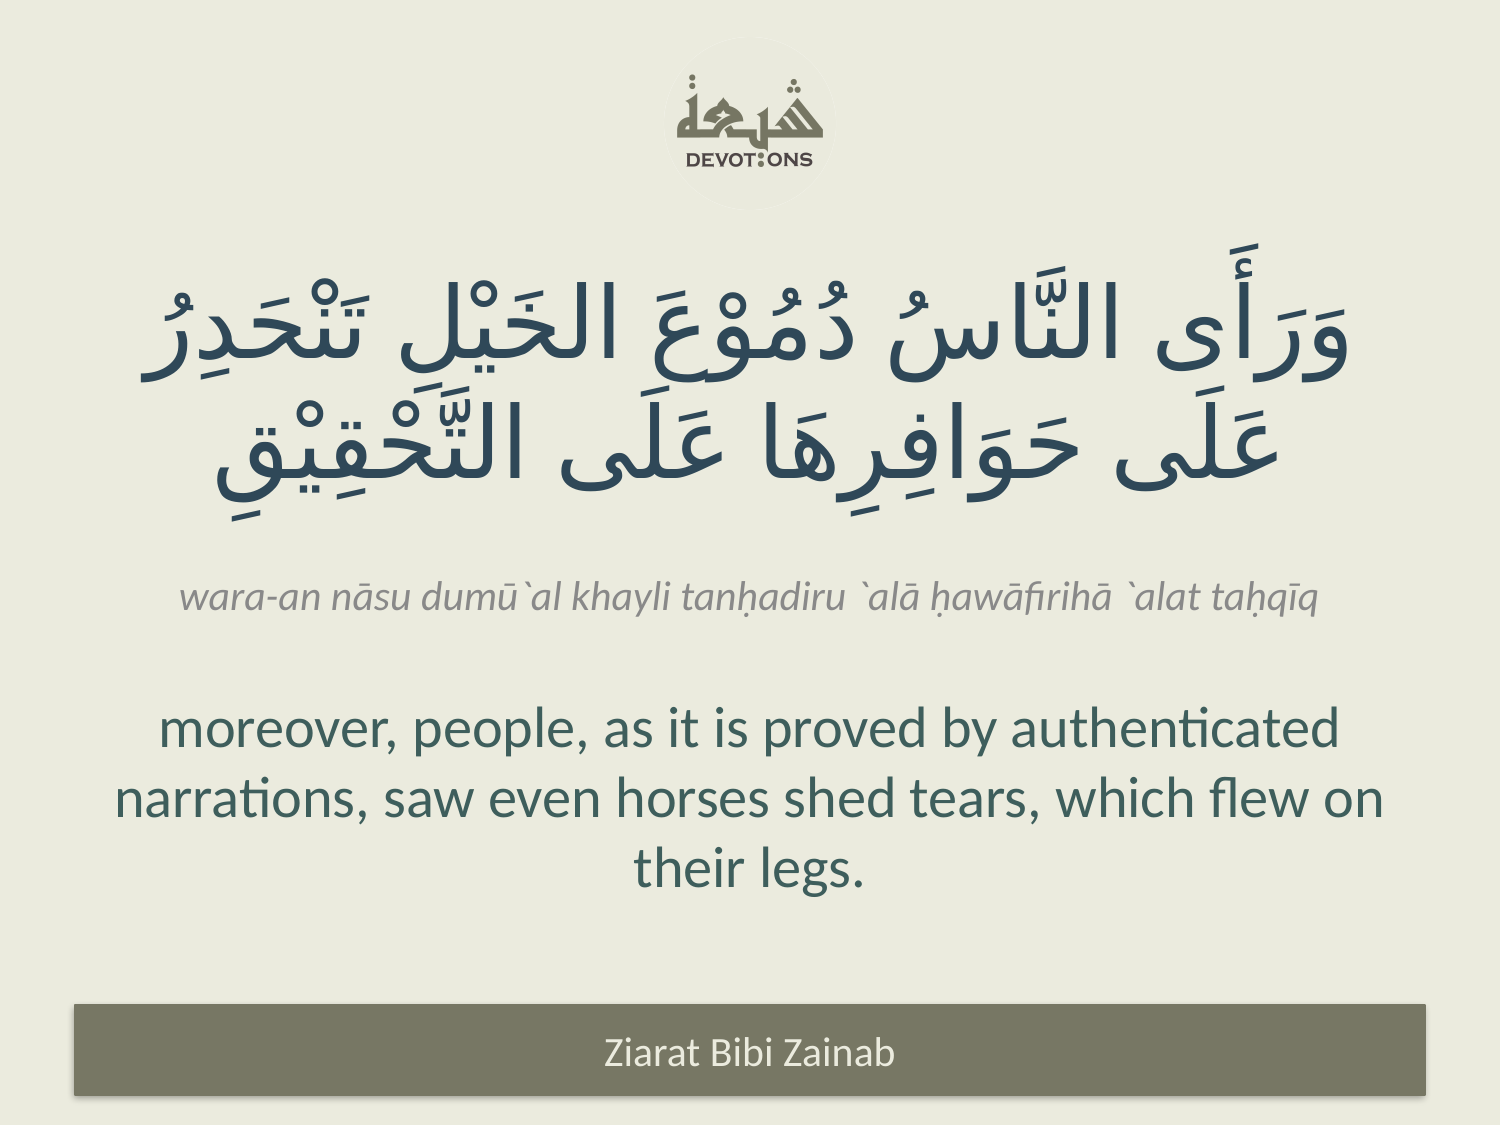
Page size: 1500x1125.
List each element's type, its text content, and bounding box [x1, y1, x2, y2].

text_box Ziarat Bibi Zainab [589, 1017, 911, 1083]
text_box [74, 1004, 1426, 1096]
picture [656, 29, 844, 218]
text_box وَرَأَى النَّاسُ دُمُوْعَ الخَيْلِ تَنْحَدِرُ عَلَى حَوَافِرِهَا عَلَى التَّحْقِيْقِ wara-an nāsu dumū`al khayli tanḥadiru `alā ḥawāfirihā `alat taḥqīq moreover, people, as it is proved by authenticated narrations, saw even horses shed tears, which flew on their legs. [74, 251, 1425, 906]
